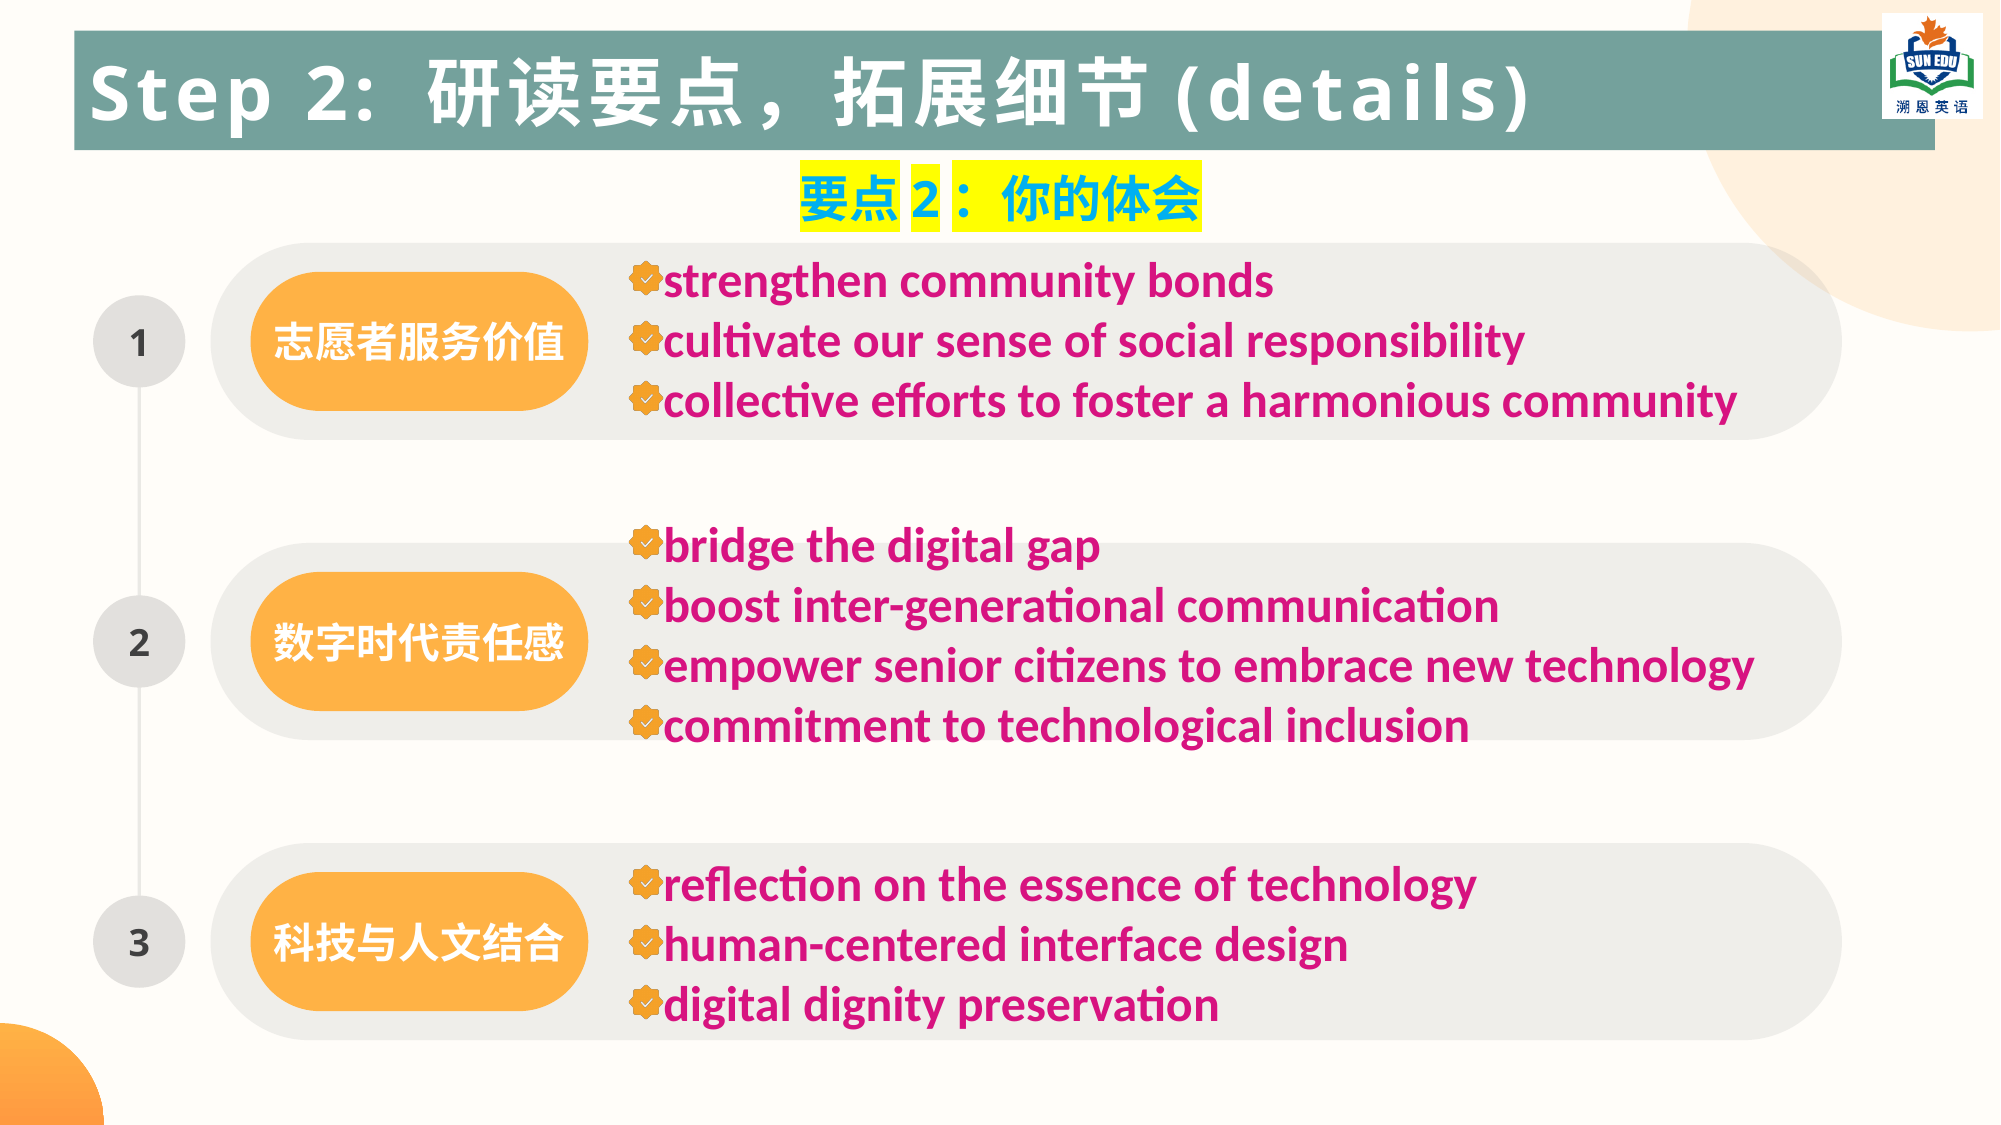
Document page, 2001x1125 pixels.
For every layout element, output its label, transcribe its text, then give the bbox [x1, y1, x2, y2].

text_box Step 2: 研读要点，拓展细节(details) [74, 30, 1935, 151]
picture [628, 984, 664, 1020]
picture [628, 644, 664, 680]
picture [628, 864, 664, 900]
picture [628, 260, 664, 296]
text_box reflection on the essence of technology human-centered interface design digital dignity preservation [628, 858, 1744, 1026]
picture [628, 704, 664, 740]
picture [628, 320, 664, 356]
text_box bridge the digital gap boost inter-generational communication empower senior citizens to embrace new technology commitment to technological inclusion [628, 578, 1842, 746]
text_box 2 [92, 594, 187, 689]
picture [628, 924, 664, 960]
text_box strengthen community bonds cultivate our sense of social responsibility collective efforts to foster a harmonious community [628, 299, 1899, 467]
picture [628, 524, 664, 560]
text_box 1 [92, 294, 187, 389]
text_box 数字时代责任感 [249, 570, 590, 713]
picture [628, 584, 664, 620]
text_box [209, 842, 1843, 1042]
text_box 科技与人文结合 [249, 870, 590, 1013]
picture [1882, 13, 1983, 119]
text_box [209, 541, 1821, 742]
text_box [209, 241, 1834, 441]
text_box 要点2：你的体会 [784, 160, 1268, 233]
text_box 3 [92, 894, 187, 989]
picture [628, 380, 664, 416]
text_box 志愿者服务价值 [249, 270, 590, 412]
